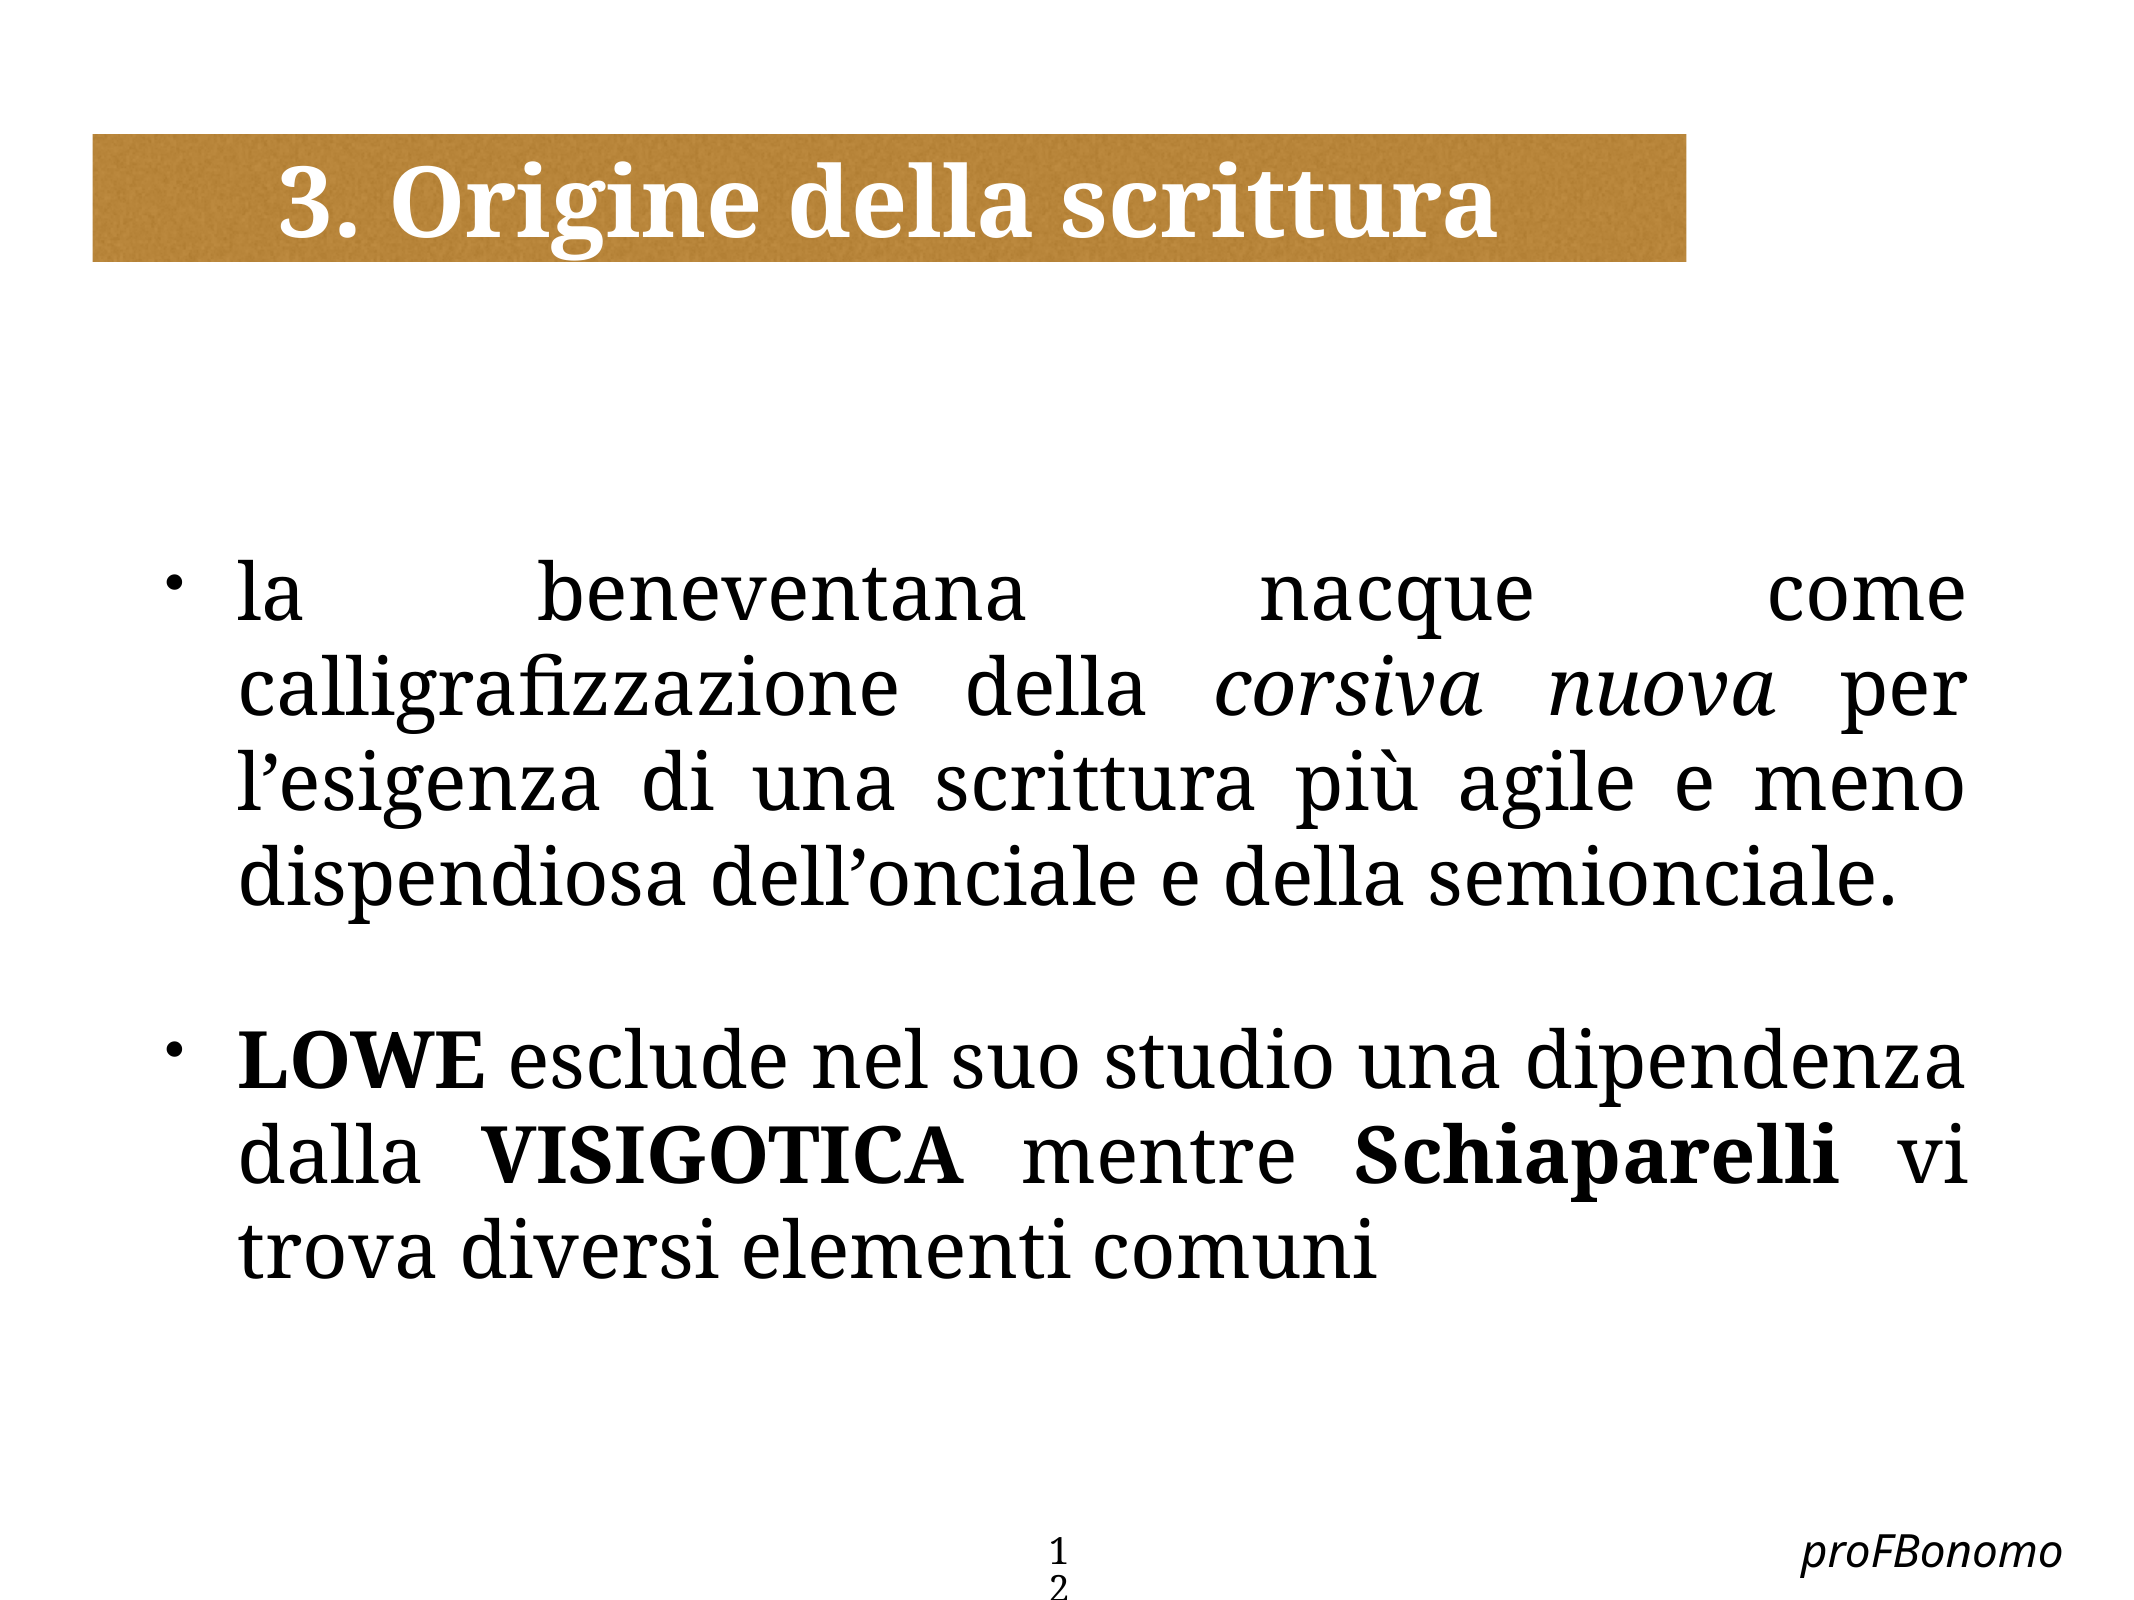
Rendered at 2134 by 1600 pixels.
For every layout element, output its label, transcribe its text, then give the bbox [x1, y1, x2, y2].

list la beneventana nacque come calligrafizzazione della corsiva nuova per l’esigenza di una scrittura più agile e meno dispendiosa dell’onciale e della semionciale. LOWE esclude nel suo studio una dipendenza dalla VISIGOTICA mentre Schiaparelli vi trova diversi elementi comuni [155, 372, 1978, 1464]
title 3. Origine della scrittura [92, 134, 1687, 263]
slide_number 12 [1039, 1518, 1092, 1580]
text_box proFBonomo [1792, 1513, 2073, 1585]
